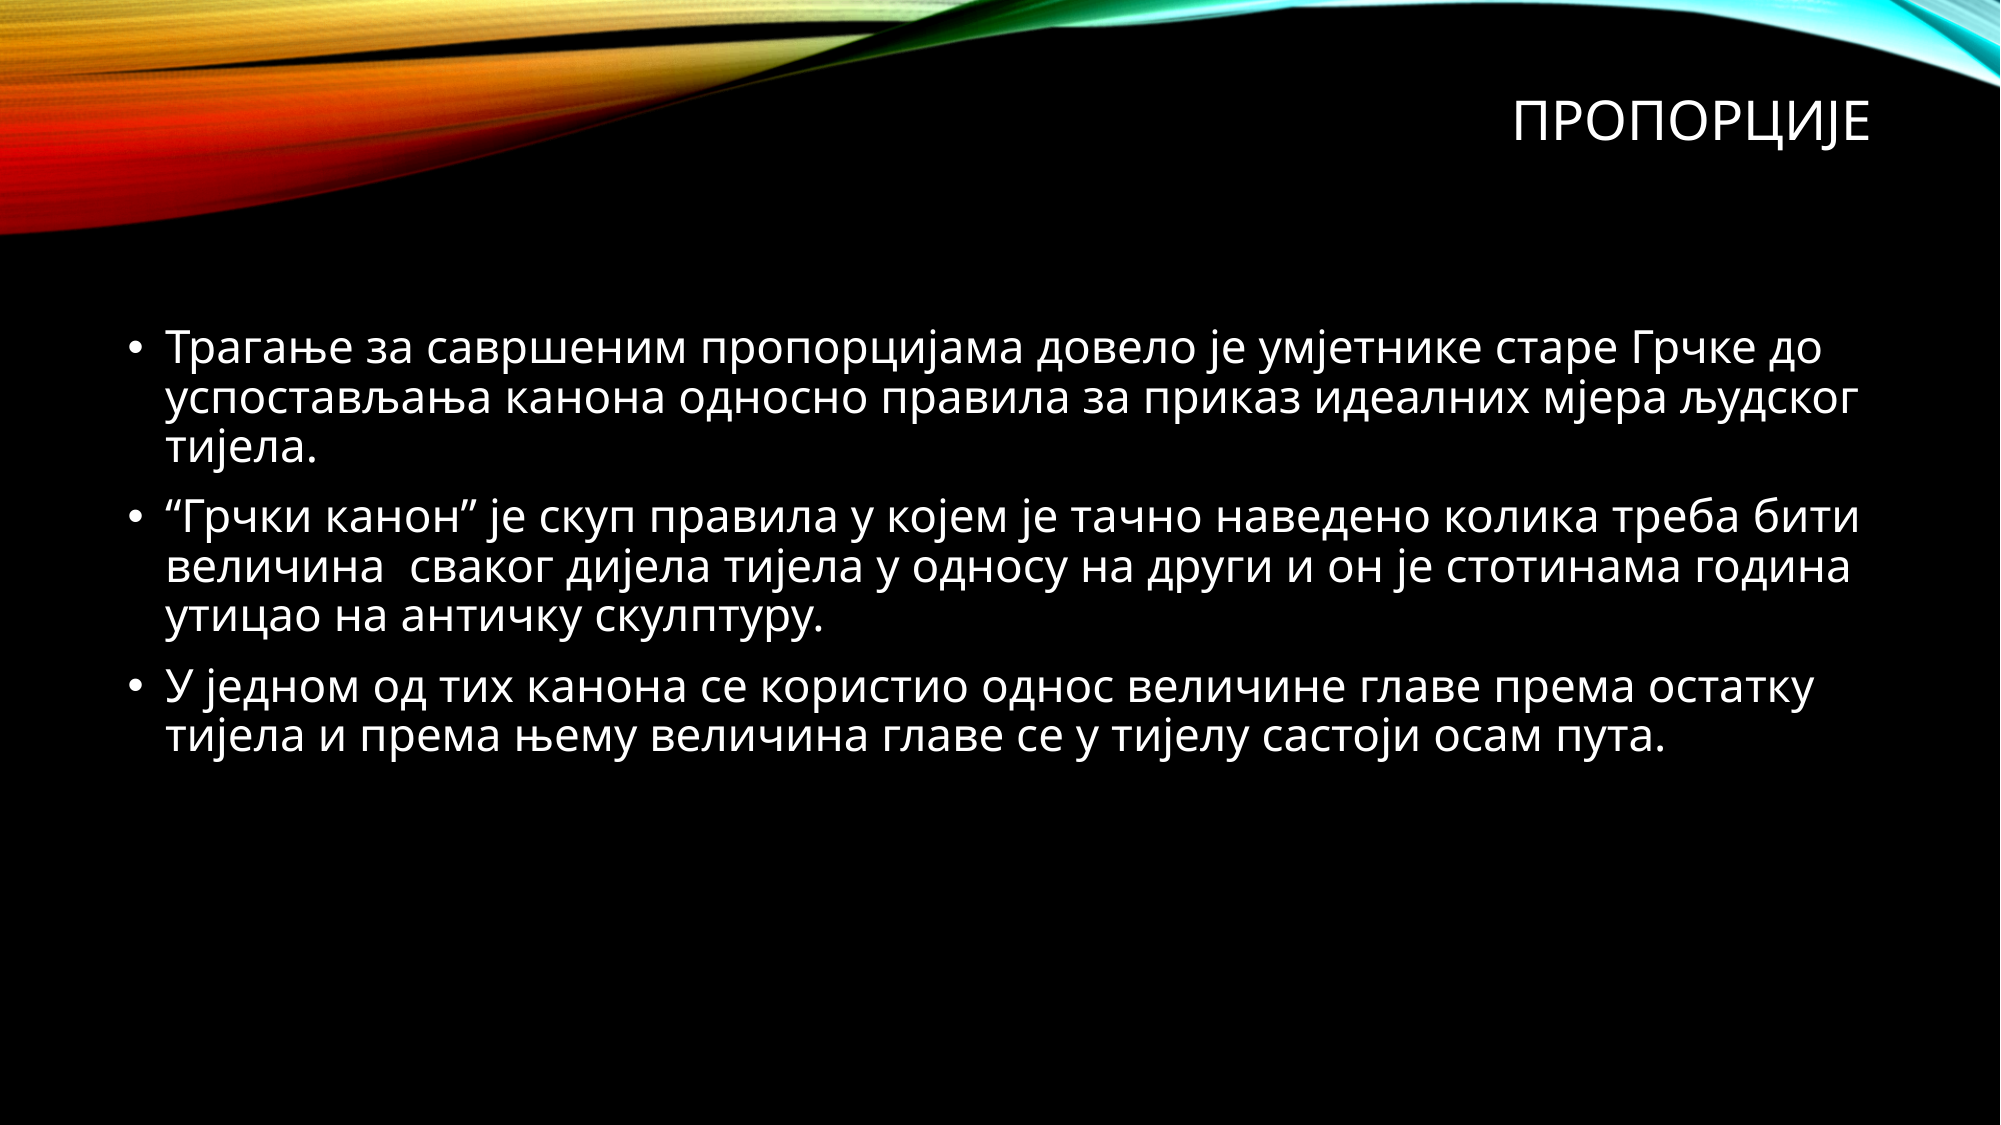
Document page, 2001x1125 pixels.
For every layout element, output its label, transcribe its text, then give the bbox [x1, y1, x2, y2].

picture [0, 0, 2000, 237]
title Пропорције [1217, 85, 1888, 170]
list Трагање за савршеним пропорцијама довело је умјетнике старе Грчке до успостављања канона односно правила за приказ идеалних мјера људског тијела. “Грчки канон” је скуп правила у којем је тачно наведено колика треба бити величина сваког дијела тијела у односу на други и он је стотинама година утицао на античку скулптуру. У једном од тих канона се користио однос величине главе према остатку тијела и према њему величина главе се у тијелу састоји осам пута. [112, 170, 1888, 1040]
